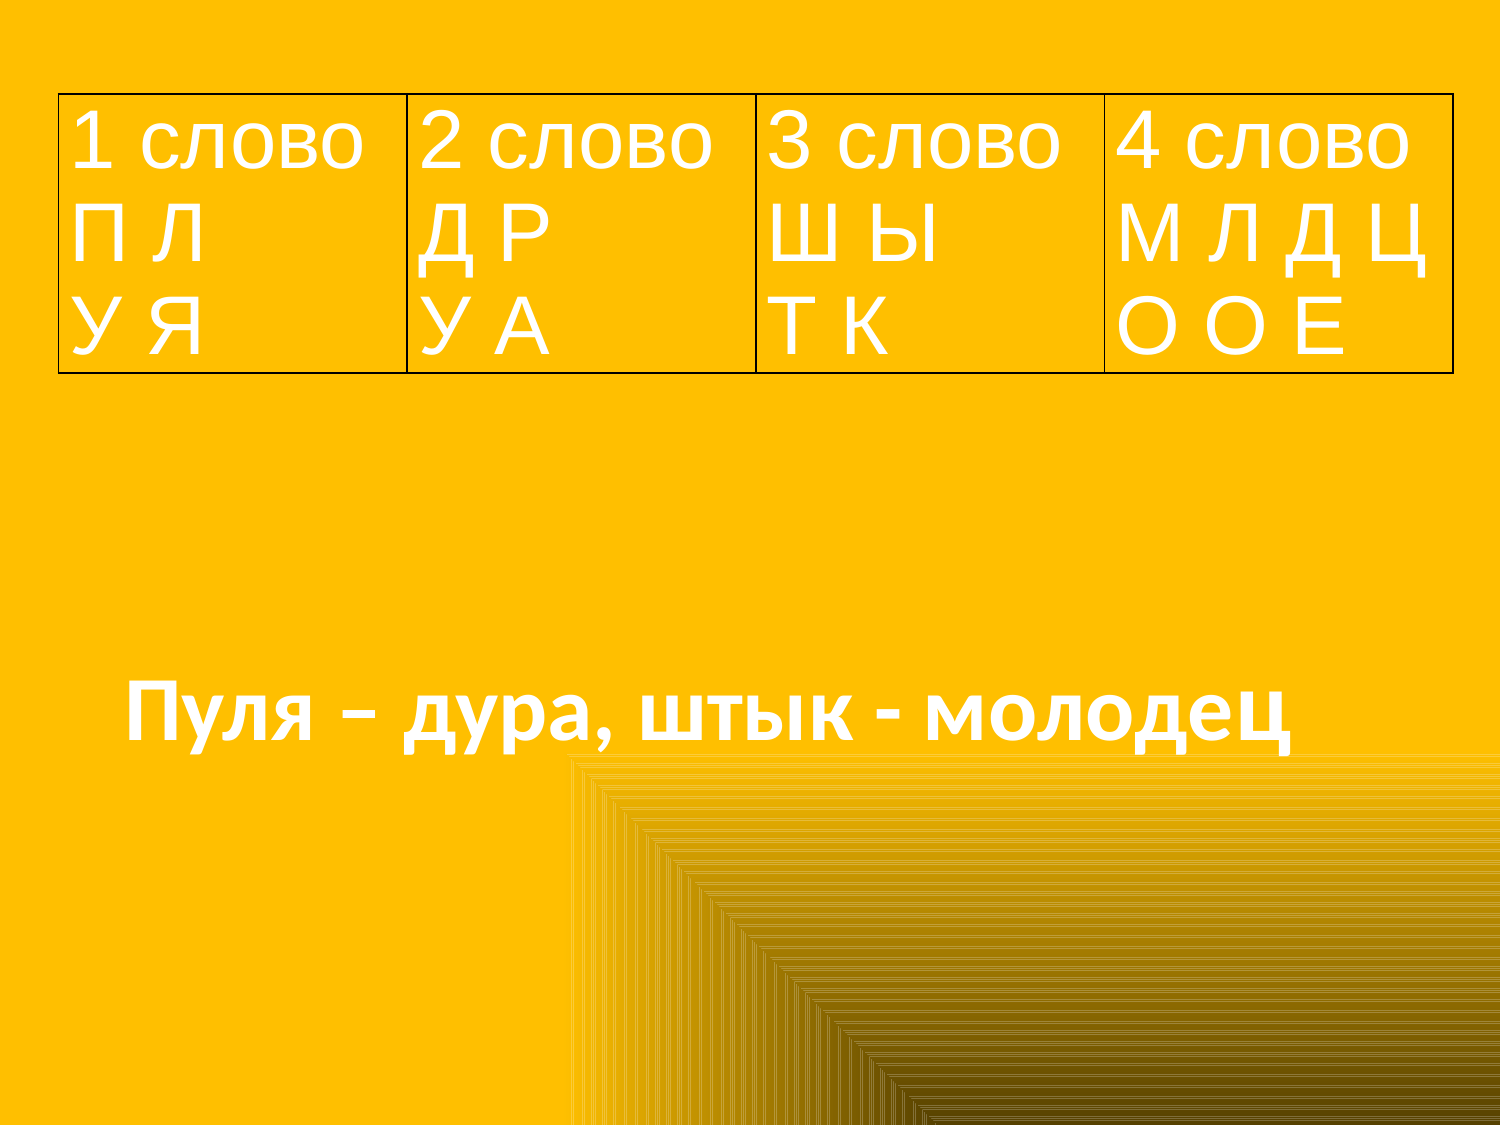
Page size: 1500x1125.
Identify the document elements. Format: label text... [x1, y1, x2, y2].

table_header 2 слово Д Р У А [408, 95, 755, 372]
text_box Пуля – дура, штык - молодец [108, 632, 1307, 768]
table_header 3 слово Ш Ы Т К [757, 95, 1104, 372]
table_header 1 слово П Л У Я [59, 95, 406, 372]
table_header 4 слово М Л Д Ц О О Е [1105, 95, 1452, 372]
